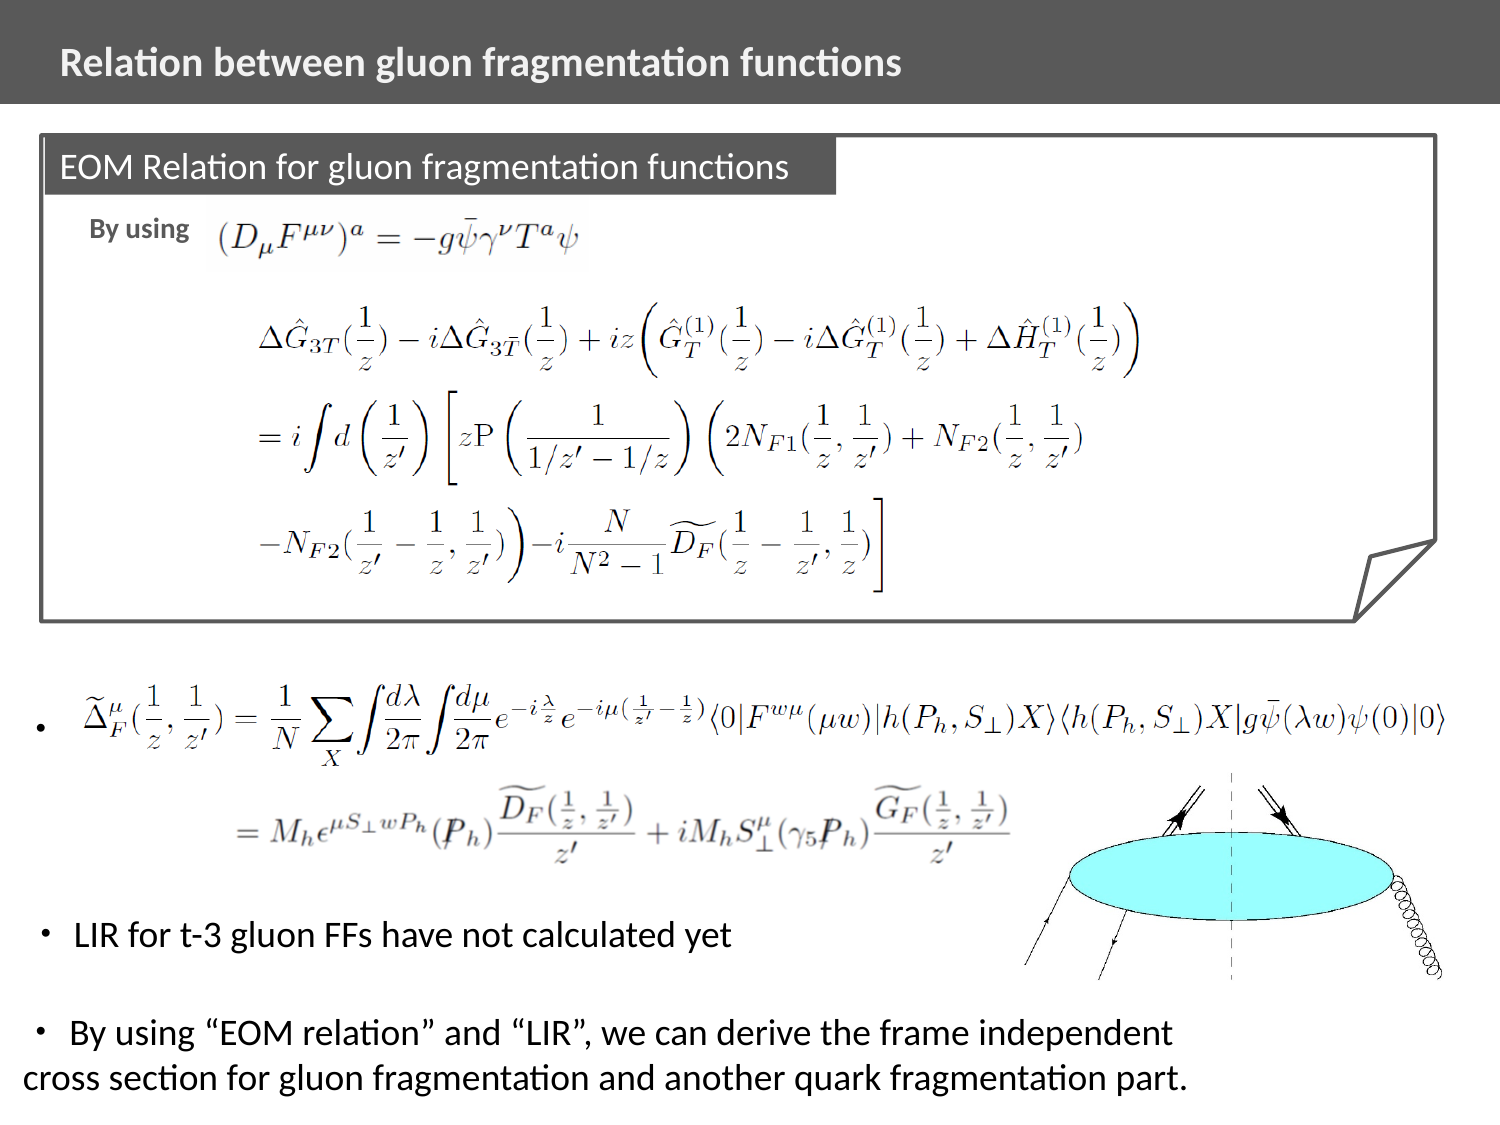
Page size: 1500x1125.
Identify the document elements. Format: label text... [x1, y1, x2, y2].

picture [227, 775, 1020, 880]
text_box ・LIR for t-3 gluon FFs have not calculated yet [12, 902, 961, 963]
text_box ・By using “EOM relation” and “LIR”, we can derive the frame independent cross section for gluon fragmentation and another quark fragmentation part. [8, 1000, 1247, 1106]
text_box EOM Relation for gluon fragmentation functions [44, 134, 837, 195]
text_box By using [74, 201, 201, 252]
text_box ・ [8, 697, 61, 758]
picture [206, 192, 589, 272]
picture [230, 289, 1142, 607]
picture [66, 664, 1470, 770]
picture [1024, 772, 1444, 982]
list Relation between gluon fragmentation functions [44, 27, 1395, 127]
text_box [39, 133, 1438, 624]
